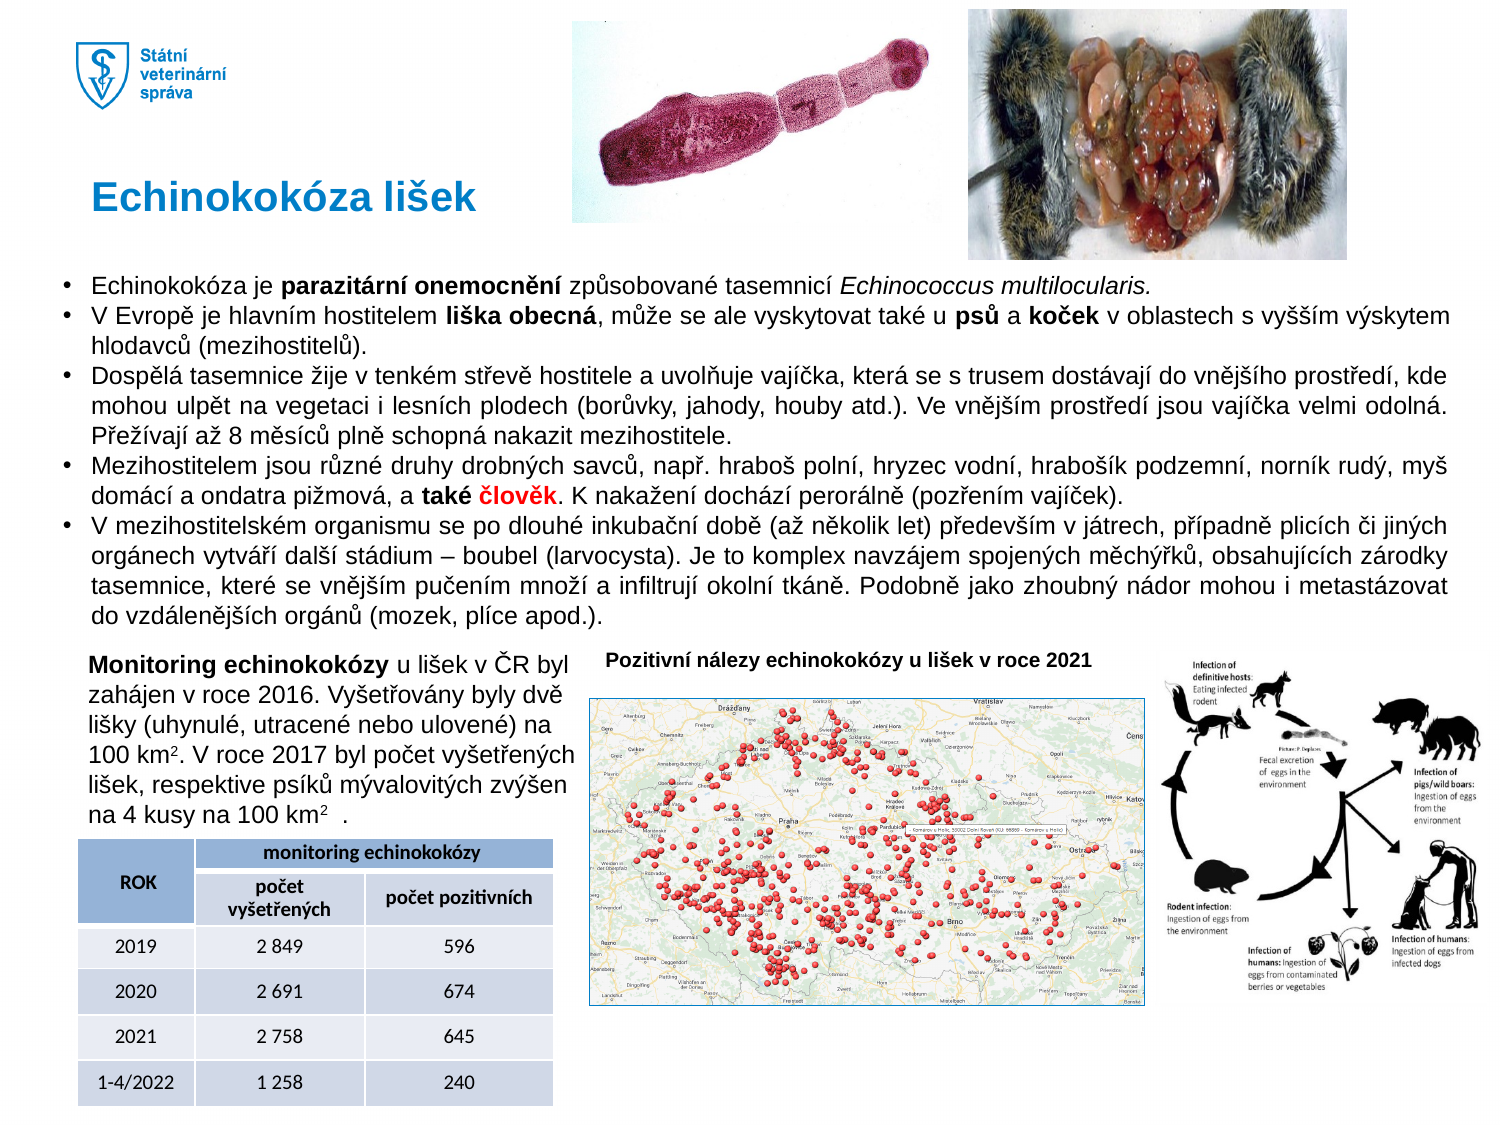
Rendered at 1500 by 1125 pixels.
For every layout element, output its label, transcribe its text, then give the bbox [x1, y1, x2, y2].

table_cell 2019 [78, 929, 194, 968]
table_header monitoring echinokokózy [196, 839, 553, 868]
text_box Pozitivní nálezy echinokokózy u lišek v roce 2021 [590, 639, 1119, 680]
table_cell 1-4/2022 [78, 1061, 194, 1106]
table_cell 2 758 [196, 1016, 364, 1059]
table_cell 2 849 [196, 927, 364, 968]
table_cell 2020 [78, 969, 194, 1014]
table_cell 2 691 [196, 969, 364, 1014]
table_cell 645 [366, 1016, 553, 1059]
text_box Echinokokóza je parazitární onemocnění způsobované tasemnicí Echinococcus multilocularis. V Evropě je hlavním hostitelem liška obecná, může se ale vyskytovat také u psů a koček v oblastech s vyšším výskytem hlodavců (mezihostitelů). Dospělá tasemnice žije v tenkém střevě hostitele a uvolňuje vajíčka, která se s trusem dostávají do vnějšího prostředí, kde mohou ulpět na vegetaci i lesních plodech (borůvky, jahody, houby atd.). Ve vnějším prostředí jsou vajíčka velmi odolná. Přežívají až 8 měsíců plně schopná nakazit mezihostitele. Mezihostitelem jsou různé druhy drobných savců, např. hraboš polní, hryzec vodní, hrabošík podzemní, norník rudý, myš domácí a ondatra pižmová, a také člověk. K nakažení dochází perorálně (pozřením vajíček). V mezihostitelském organismu se po dlouhé inkubační době (až několik let) především v játrech, případně plicích či jiných orgánech vytváří další stádium – boubel (larvocysta). Je to komplex navzájem spojených měchýřků, obsahujících zárodky tasemnice, které se vnějším pučením množí a infiltrují okolní tkáně. Podobně jako zhoubný nádor mohou i metastázovat do vzdálenějších orgánů (mozek, plíce apod.). [48, 262, 1466, 637]
table_cell 240 [366, 1061, 553, 1106]
text_box Monitoring echinokokózy u lišek v ČR byl zahájen v roce 2016. Vyšetřovány byly dvě lišky (uhynulé, utracené nebo ulovené) na 100 km2. V roce 2017 byl počet vyšetřených lišek, respektive psíků mývalovitých zvýšen na 4 kusy na 100 km2 . [73, 641, 605, 836]
table_cell 674 [366, 969, 553, 1014]
table_cell 596 [366, 927, 553, 968]
table_cell počet pozitivních [366, 874, 553, 925]
table_cell 1 258 [196, 1061, 364, 1106]
table_cell počet vyšetřených [196, 874, 364, 925]
list Echinokokóza lišek [76, 136, 528, 223]
table_cell 2021 [78, 1016, 194, 1059]
picture [0, 0, 1500, 1125]
table_header ROK [78, 839, 194, 923]
